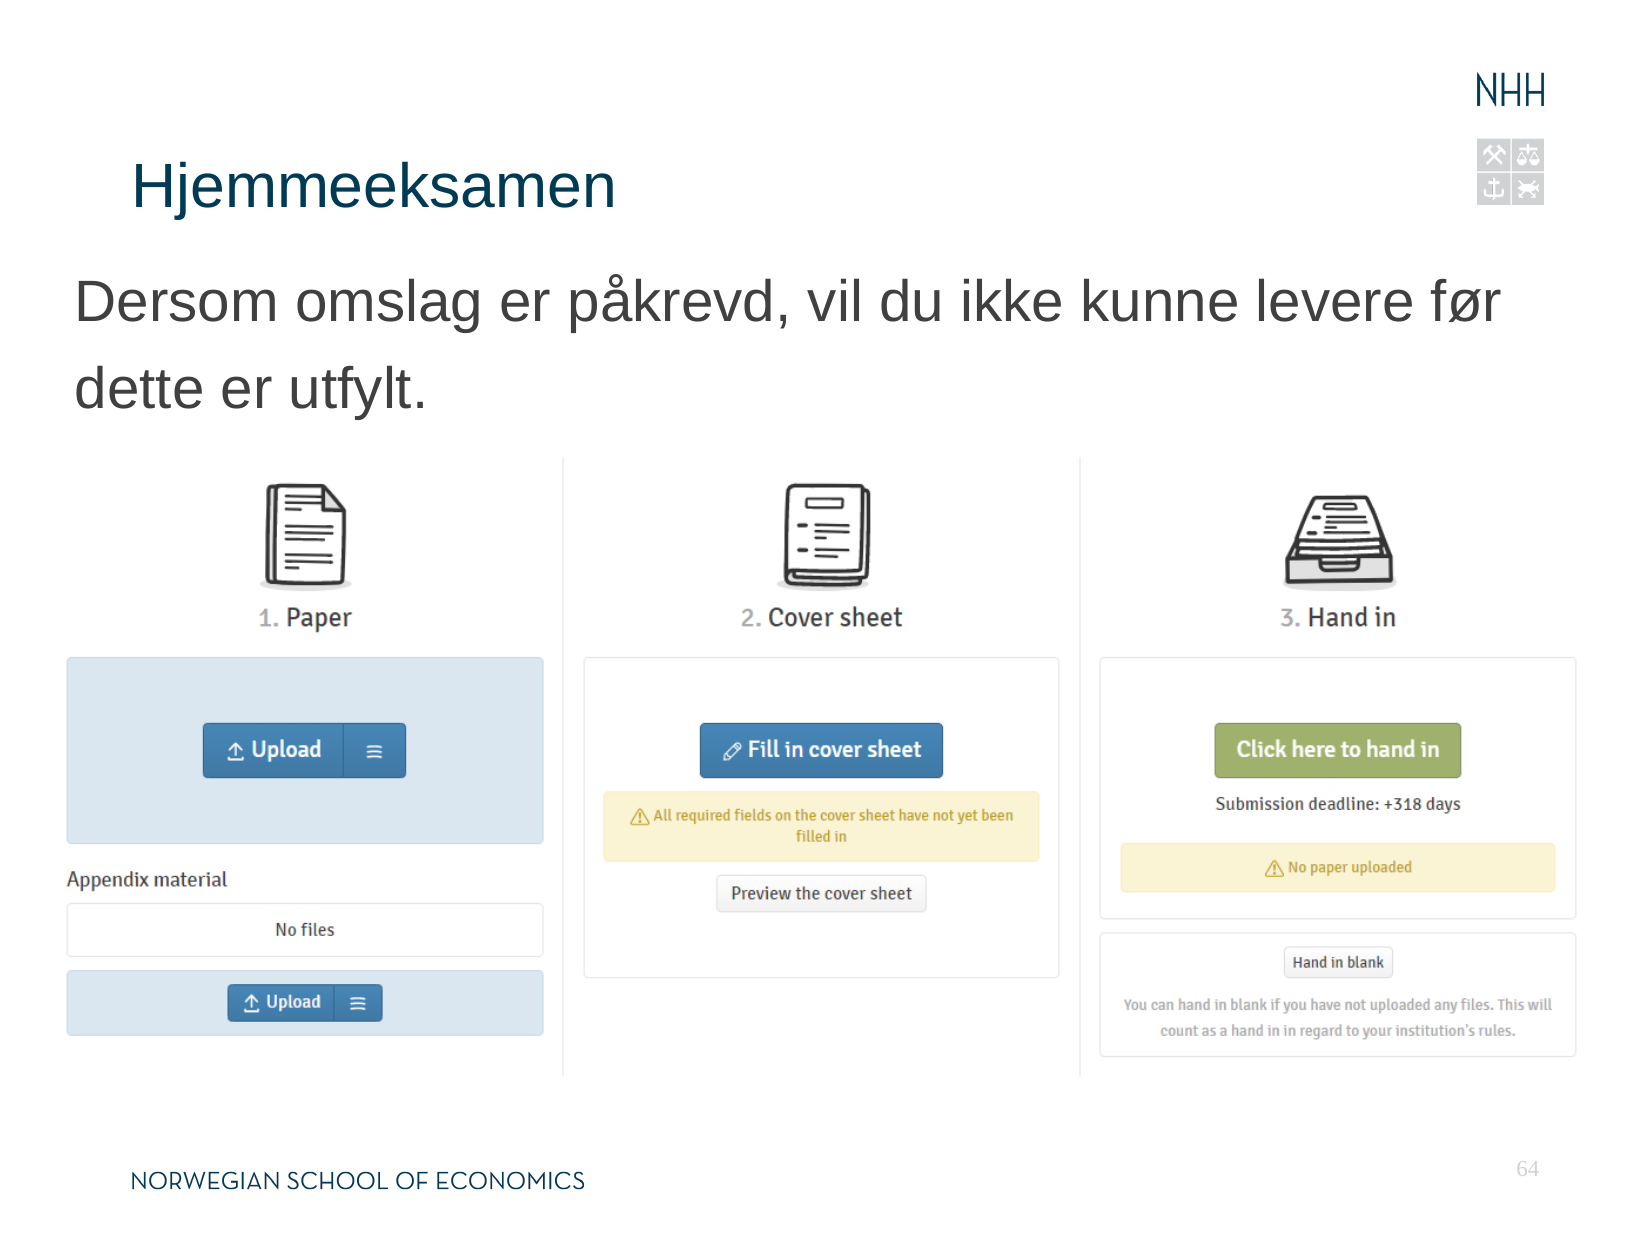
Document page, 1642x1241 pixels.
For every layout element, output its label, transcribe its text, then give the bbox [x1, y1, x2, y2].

title Hjemmeeksamen [131, 69, 1400, 220]
picture [1505, 72, 1517, 91]
picture [1477, 72, 1493, 95]
slide_number 64 [1426, 1153, 1540, 1220]
picture [49, 457, 1593, 1076]
picture [1477, 72, 1544, 205]
picture [88, 1129, 627, 1233]
picture [1529, 72, 1541, 91]
list Dersom omslag er påkrevd, vil du ikke kunne levere før dette er utfylt. [74, 245, 1515, 421]
